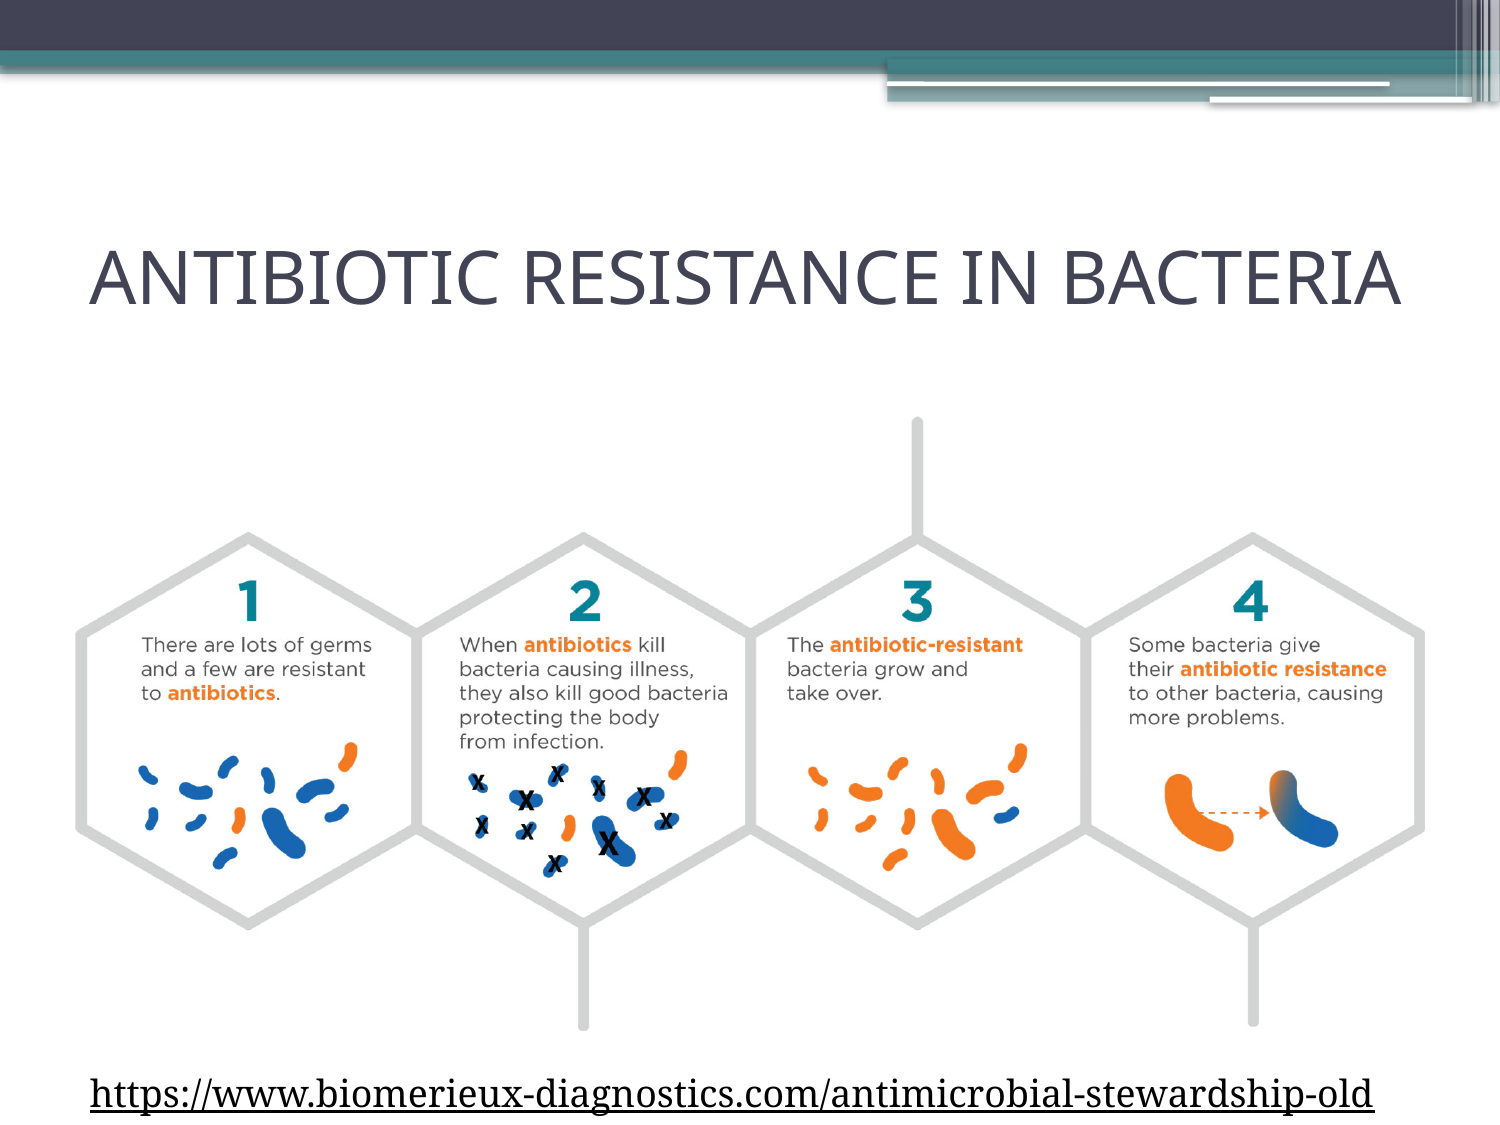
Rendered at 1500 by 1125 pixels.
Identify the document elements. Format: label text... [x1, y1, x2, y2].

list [74, 416, 1426, 1032]
text_box https://www.biomerieux-diagnostics.com/antimicrobial-stewardship-old [75, 1062, 1450, 1125]
title ANTIBIOTIC RESISTANCE IN BACTERIA [75, 187, 1425, 363]
